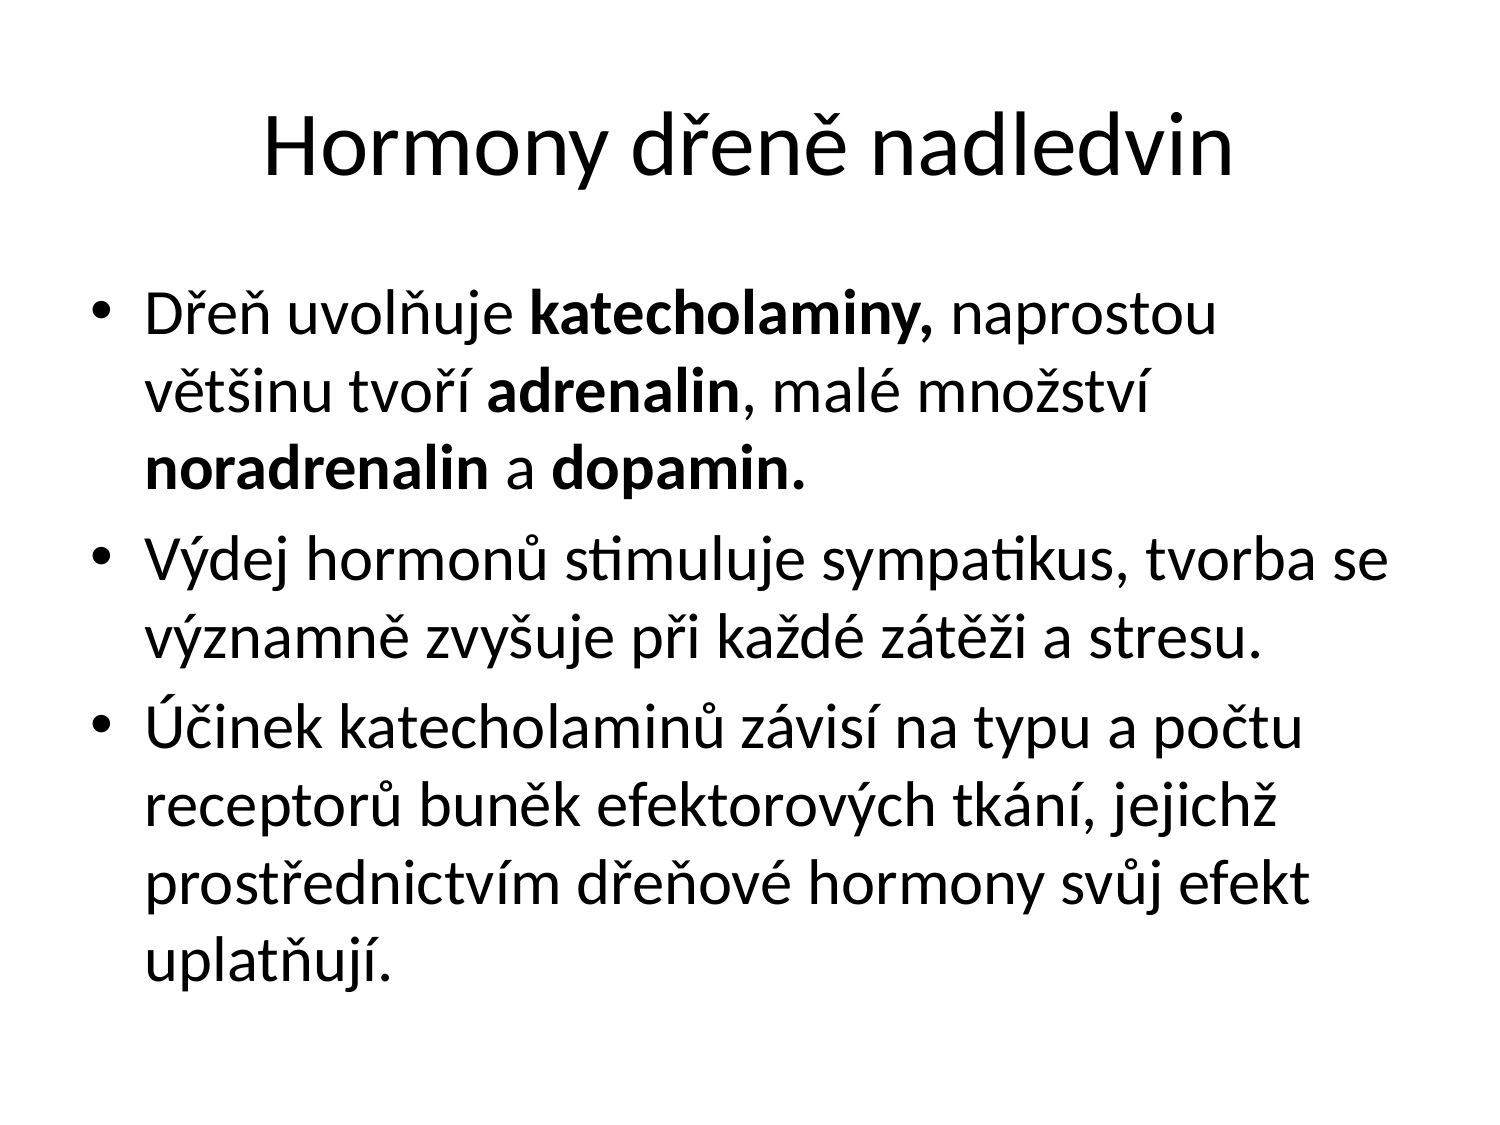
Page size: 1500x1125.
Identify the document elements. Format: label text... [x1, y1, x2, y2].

title Hormony dřeně nadledvin [75, 45, 1425, 233]
list Dřeň uvolňuje katecholaminy, naprostou většinu tvoří adrenalin, malé množství noradrenalin a dopamin. Výdej hormonů stimuluje sympatikus, tvorba se významně zvyšuje při každé zátěži a stresu. Účinek katecholaminů závisí na typu a počtu receptorů buněk efektorových tkání, jejichž prostřednictvím dřeňové hormony svůj efekt uplatňují. [75, 262, 1425, 1005]
